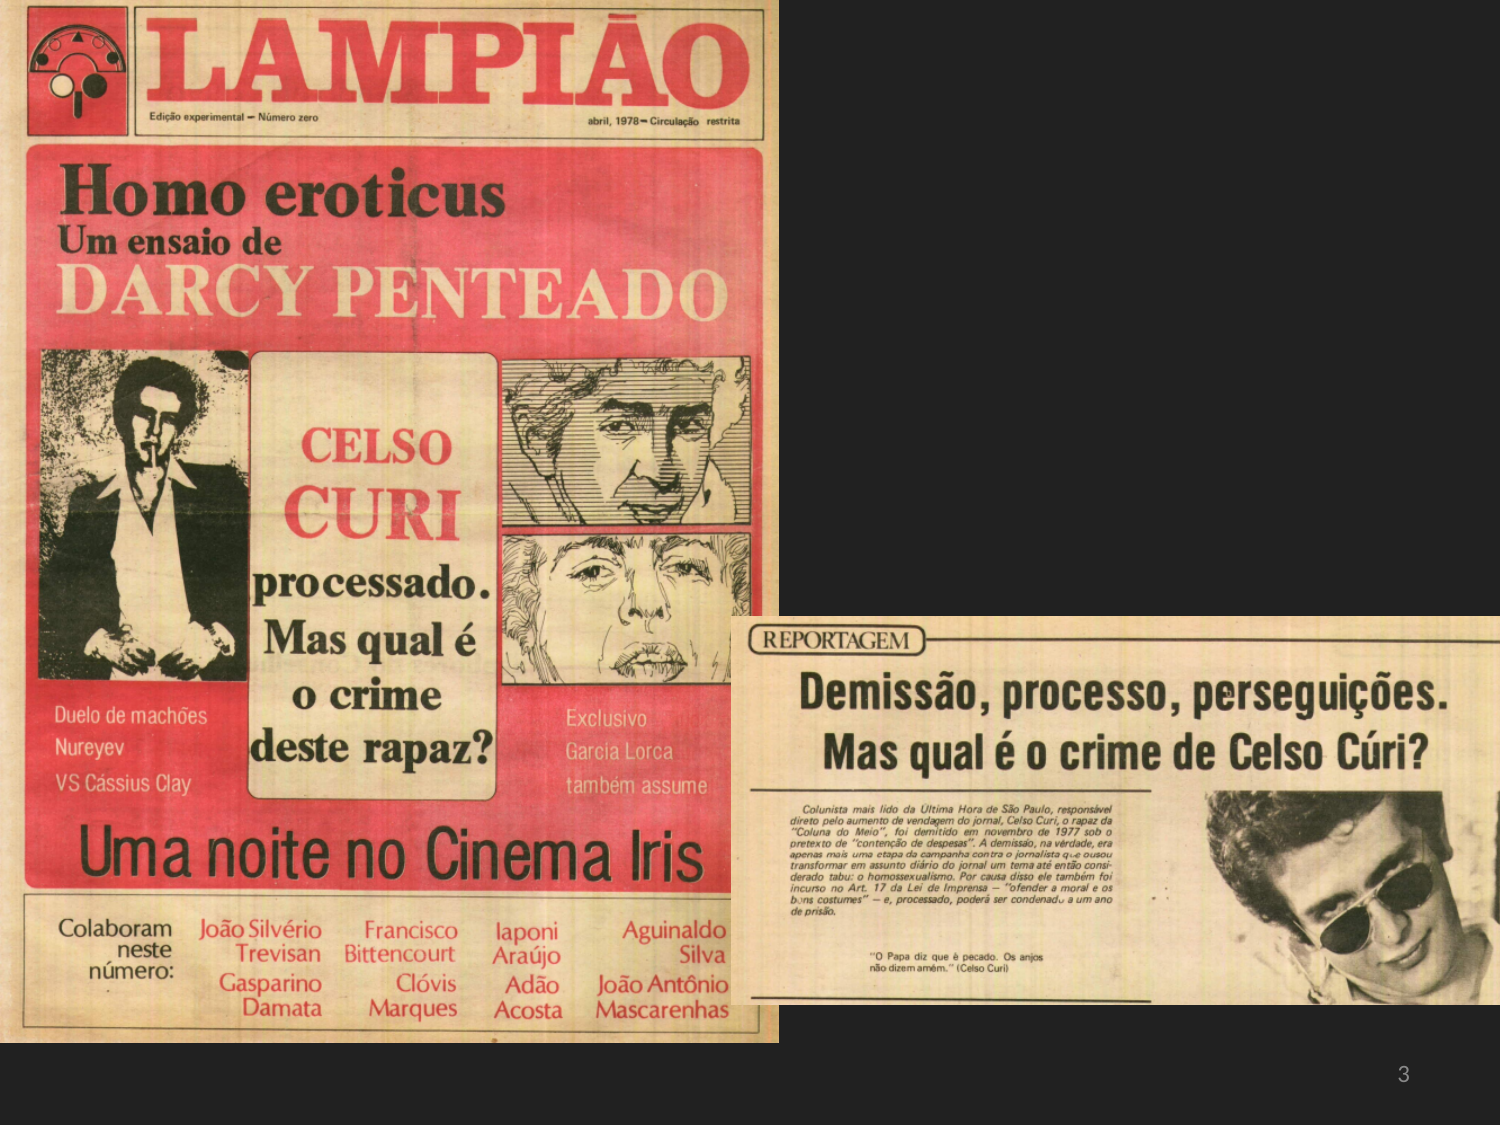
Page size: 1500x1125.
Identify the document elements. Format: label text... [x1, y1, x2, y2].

slide_number 3 [1074, 1042, 1425, 1103]
picture [0, 0, 1500, 1043]
